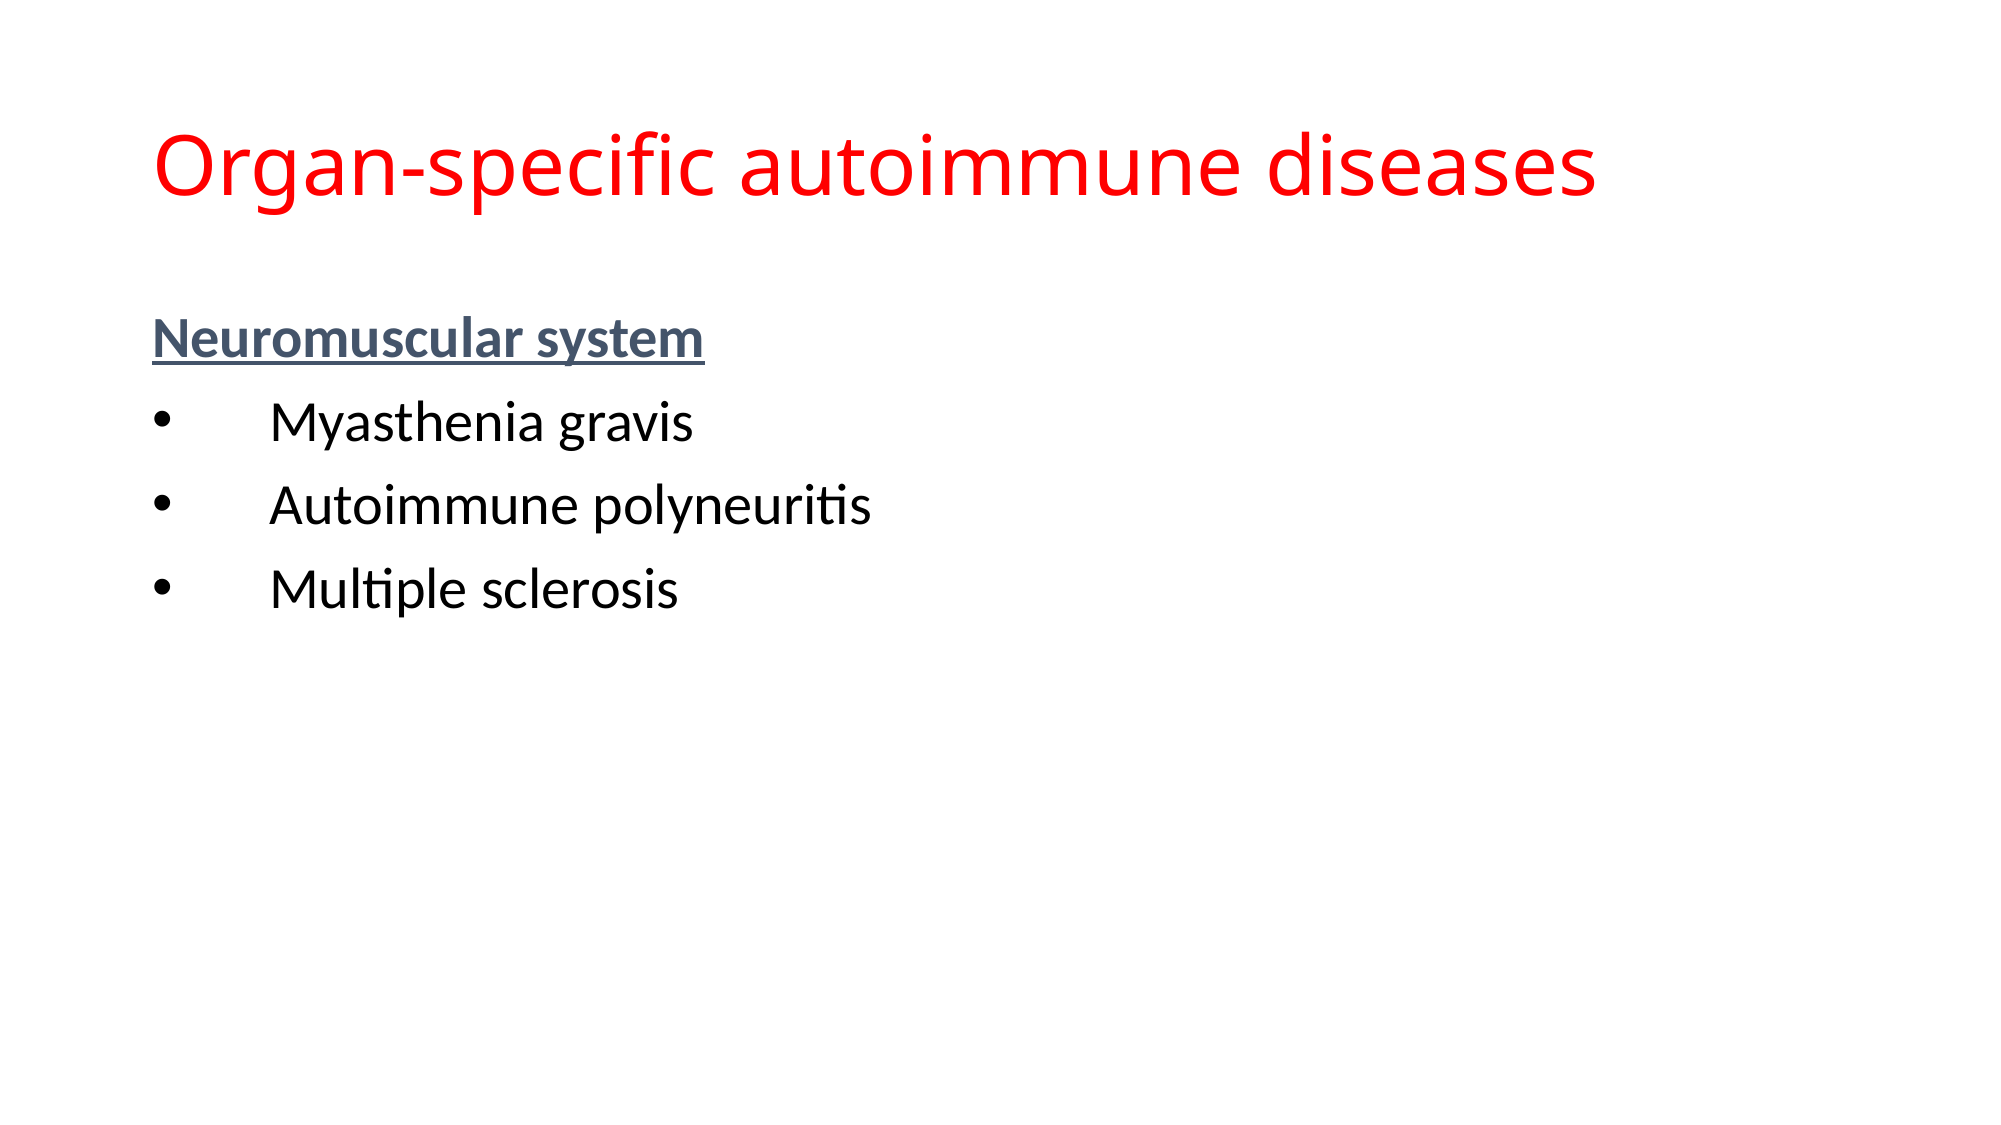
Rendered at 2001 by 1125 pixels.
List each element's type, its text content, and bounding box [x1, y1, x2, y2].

title Organ-specific autoimmune diseases [137, 59, 1863, 278]
list Neuromuscular system Myasthenia gravis Autoimmune polyneuritis Multiple sclerosis [137, 299, 1863, 1014]
